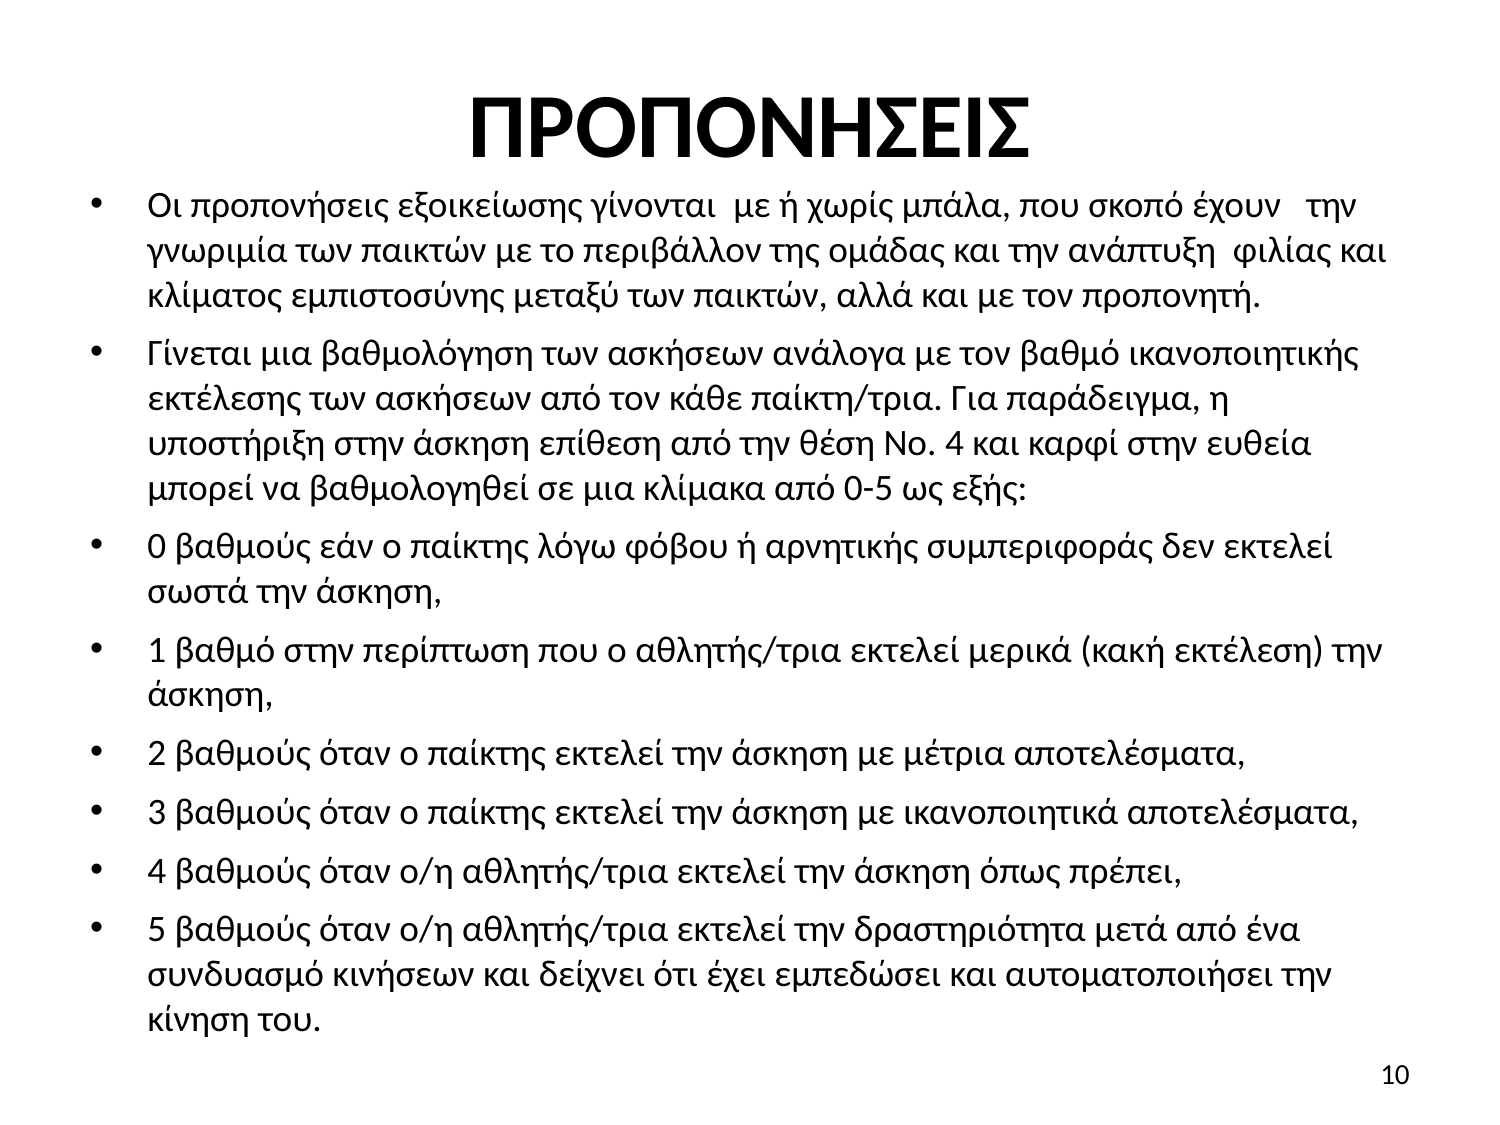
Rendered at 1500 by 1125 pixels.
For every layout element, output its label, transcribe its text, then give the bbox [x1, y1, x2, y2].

slide_number 10 [1074, 1042, 1425, 1103]
title ΠΡΟΠΟΝΗΣΕΙΣ [75, 45, 1425, 172]
list Οι προπονήσεις εξοικείωσης γίνονται με ή χωρίς μπάλα, που σκοπό έχουν την γνωριμία των παικτών με το περιβάλλον της ομάδας και την ανάπτυξη φιλίας και κλίματος εμπιστοσύνης μεταξύ των παικτών, αλλά και με τον προπονητή. Γίνεται μια βαθμολόγηση των ασκήσεων ανάλογα με τον βαθμό ικανοποιητικής εκτέλεσης των ασκήσεων από τον κάθε παίκτη/τρια. Για παράδειγμα, η υποστήριξη στην άσκηση επίθεση από την θέση Νο. 4 και καρφί στην ευθεία μπορεί να βαθμολογηθεί σε μια κλίμακα από 0-5 ως εξής: 0 βαθμούς εάν ο παίκτης λόγω φόβου ή αρνητικής συμπεριφοράς δεν εκτελεί σωστά την άσκηση, 1 βαθμό στην περίπτωση που ο αθλητής/τρια εκτελεί μερικά (κακή εκτέλεση) την άσκηση, 2 βαθμούς όταν ο παίκτης εκτελεί την άσκηση με μέτρια αποτελέσματα, 3 βαθμούς όταν ο παίκτης εκτελεί την άσκηση με ικανοποιητικά αποτελέσματα, 4 βαθμούς όταν ο/η αθλητής/τρια εκτελεί την άσκηση όπως πρέπει, 5 βαθμούς όταν ο/η αθλητής/τρια εκτελεί την δραστηριότητα μετά από ένα συνδυασμό κινήσεων και δείχνει ότι έχει εμπεδώσει και αυτοματοποιήσει την κίνηση του. [75, 172, 1425, 1047]
